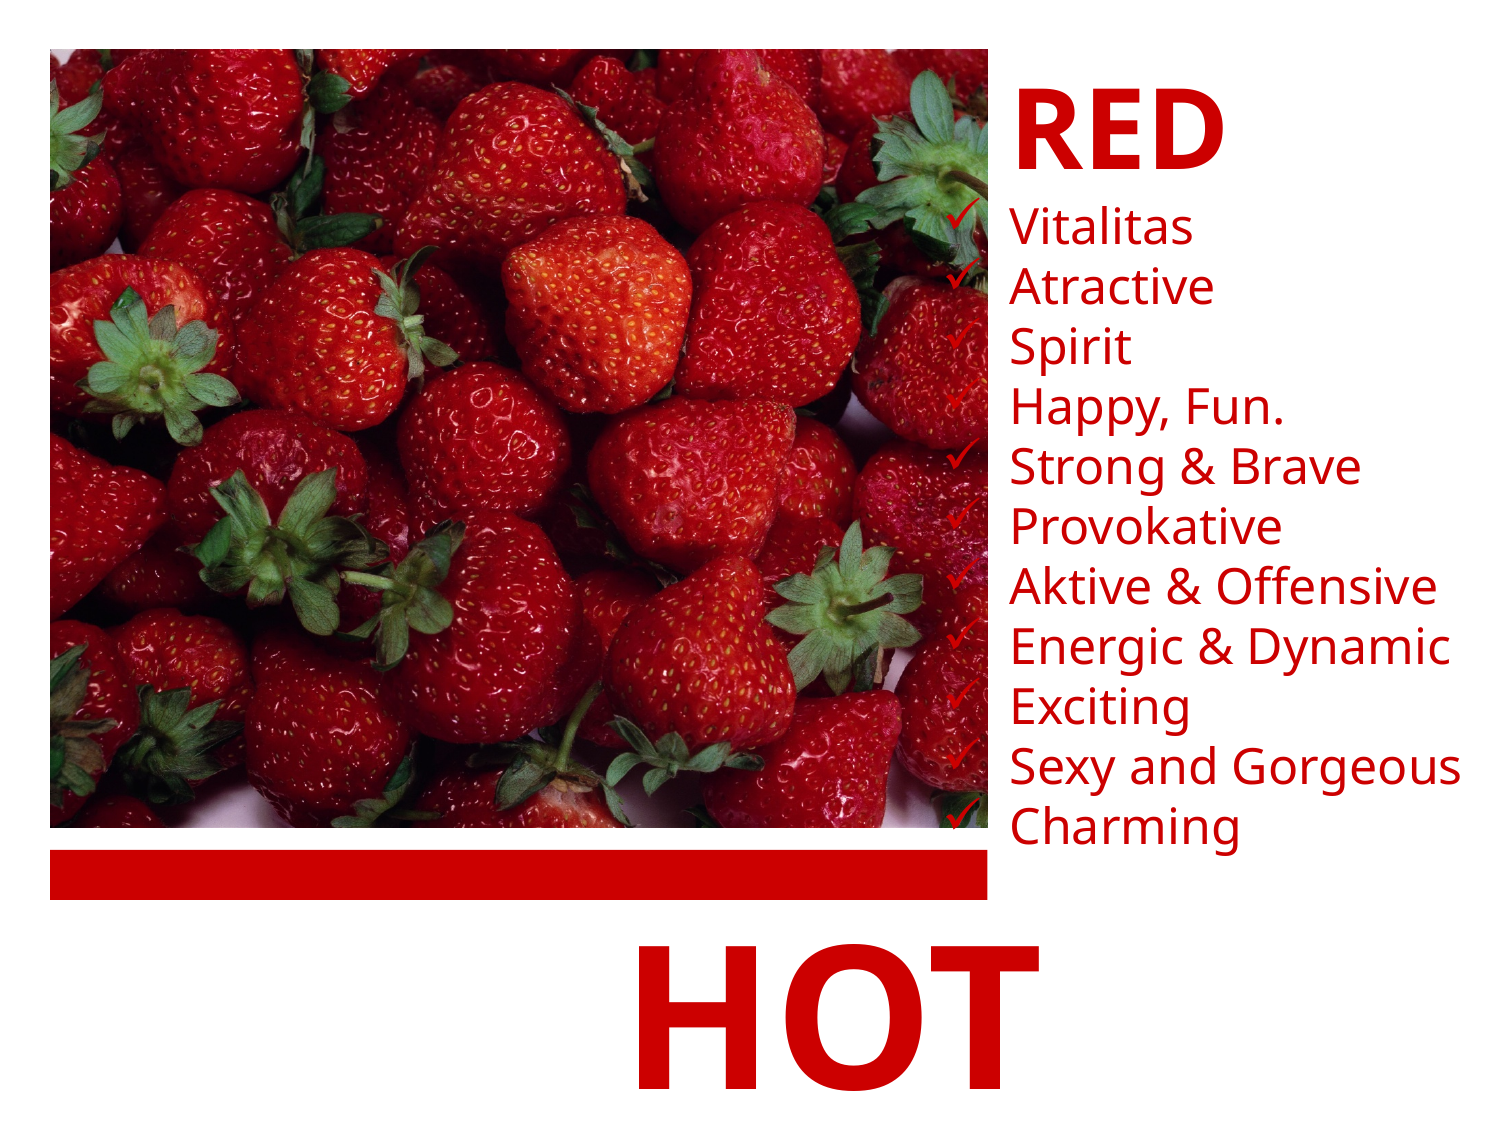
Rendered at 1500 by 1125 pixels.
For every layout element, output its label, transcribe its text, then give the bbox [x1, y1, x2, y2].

text_box [50, 849, 988, 900]
text_box RED [994, 49, 1245, 200]
text_box HOT [606, 882, 1059, 1125]
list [49, 49, 988, 828]
text_box Vitalitas Atractive Spirit Happy, Fun. Strong & Brave Provokative Aktive & Offensive Energic & Dynamic Exciting Sexy and Gorgeous Charming [927, 187, 1479, 863]
